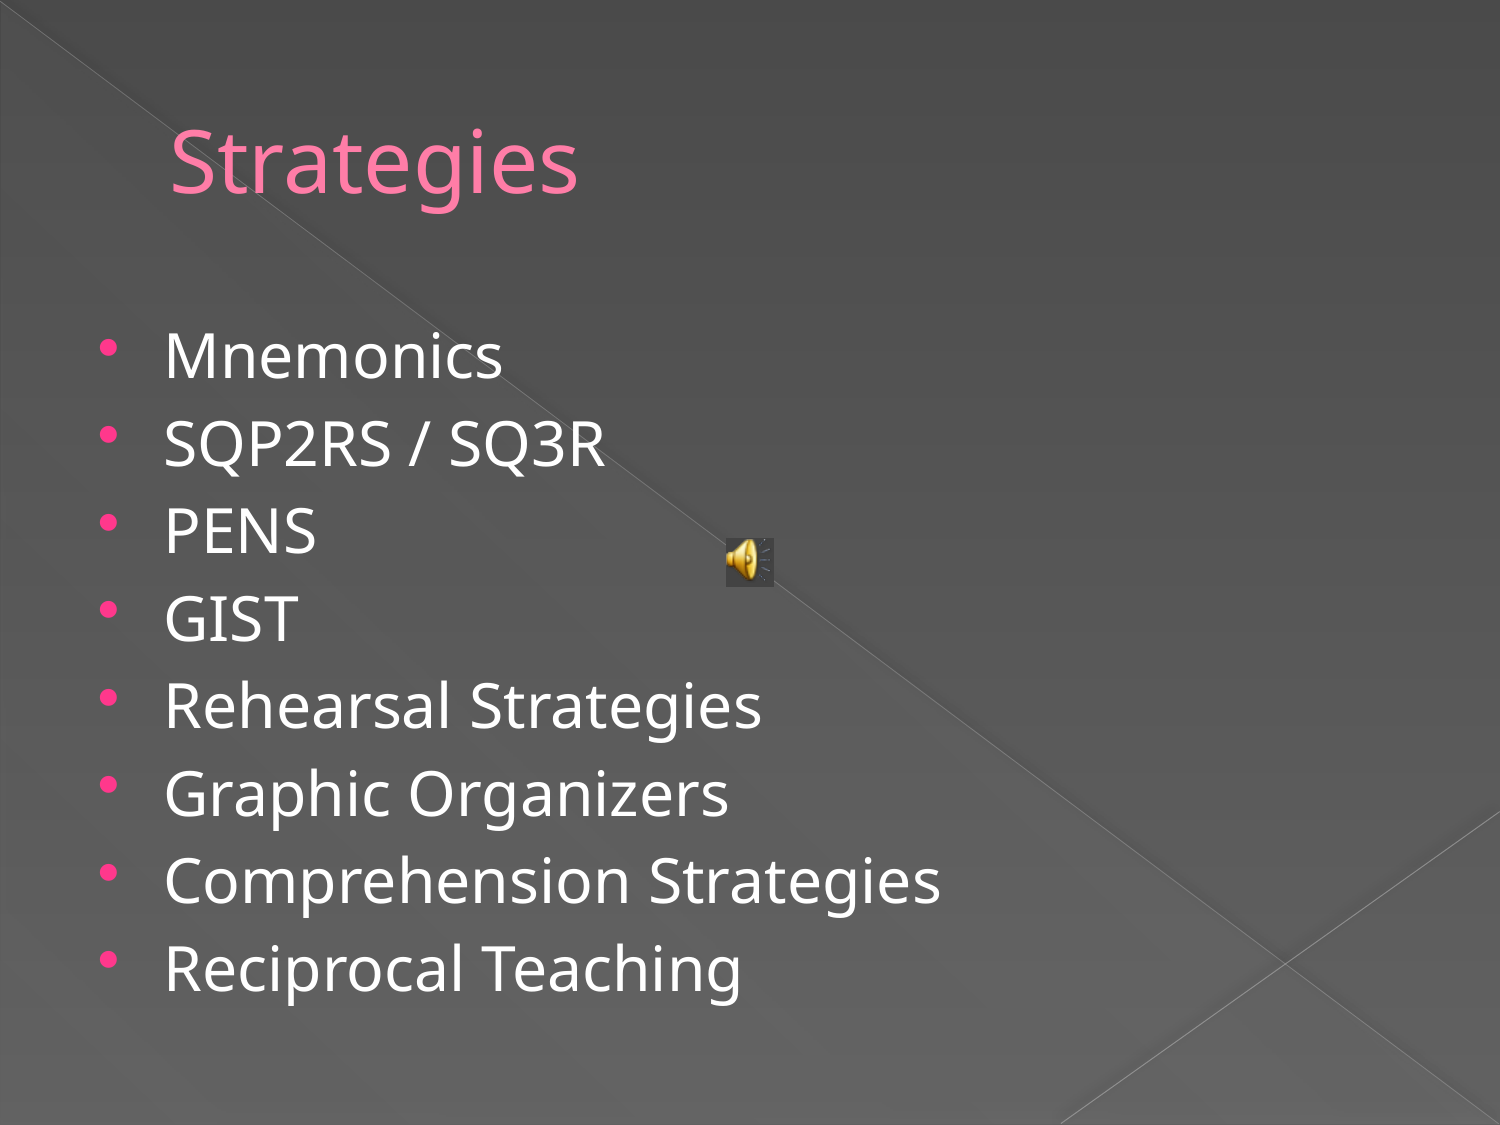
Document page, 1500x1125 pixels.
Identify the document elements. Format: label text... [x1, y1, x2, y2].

title Strategies [75, 43, 1425, 274]
list Mnemonics SQP2RS / SQ3R PENS GIST Rehearsal Strategies Graphic Organizers Comprehension Strategies Reciprocal Teaching [75, 308, 1425, 1059]
picture [724, 537, 776, 588]
